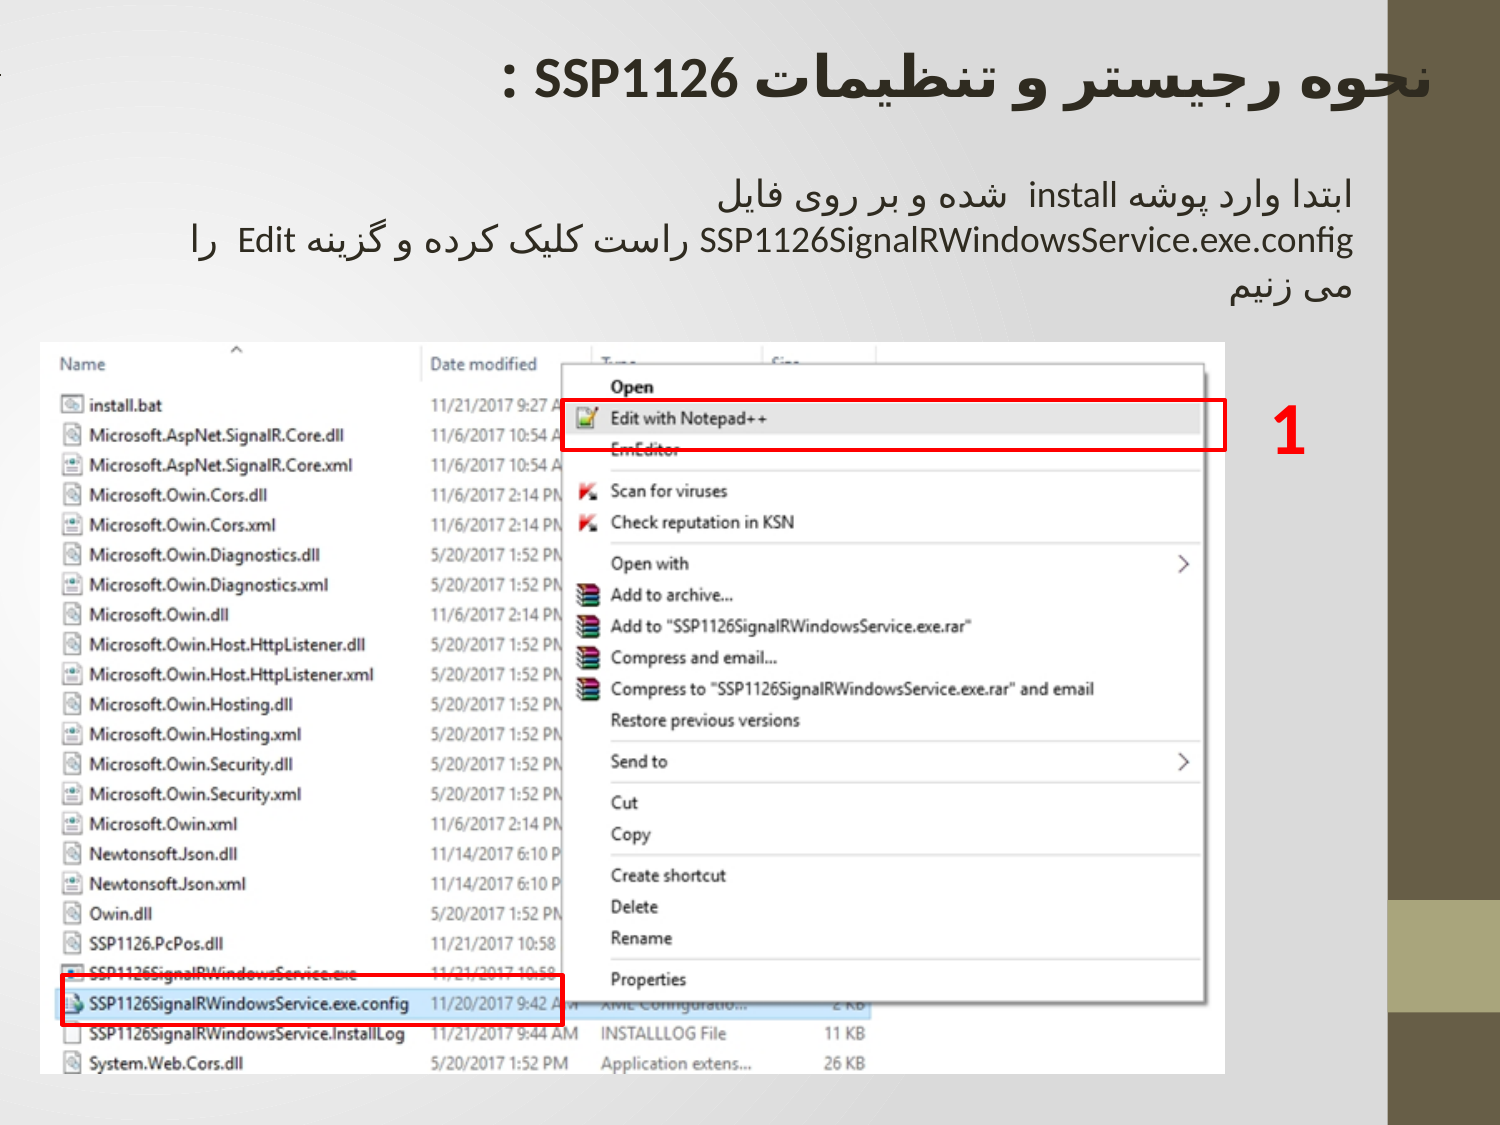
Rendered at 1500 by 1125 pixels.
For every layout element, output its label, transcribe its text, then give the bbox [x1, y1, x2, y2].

text_box 1 [1255, 371, 1323, 477]
picture [40, 342, 1226, 1074]
text_box ابتدا وارد پوشه install شده و بر روی فایل SSP1126SignalRWindowsService.exe.config راست کلیک کرده و گزینه Edit را می زنیم [131, 162, 1369, 313]
text_box نحوه رجیستر و تنظیمات SSP1126 : [486, 32, 1450, 117]
